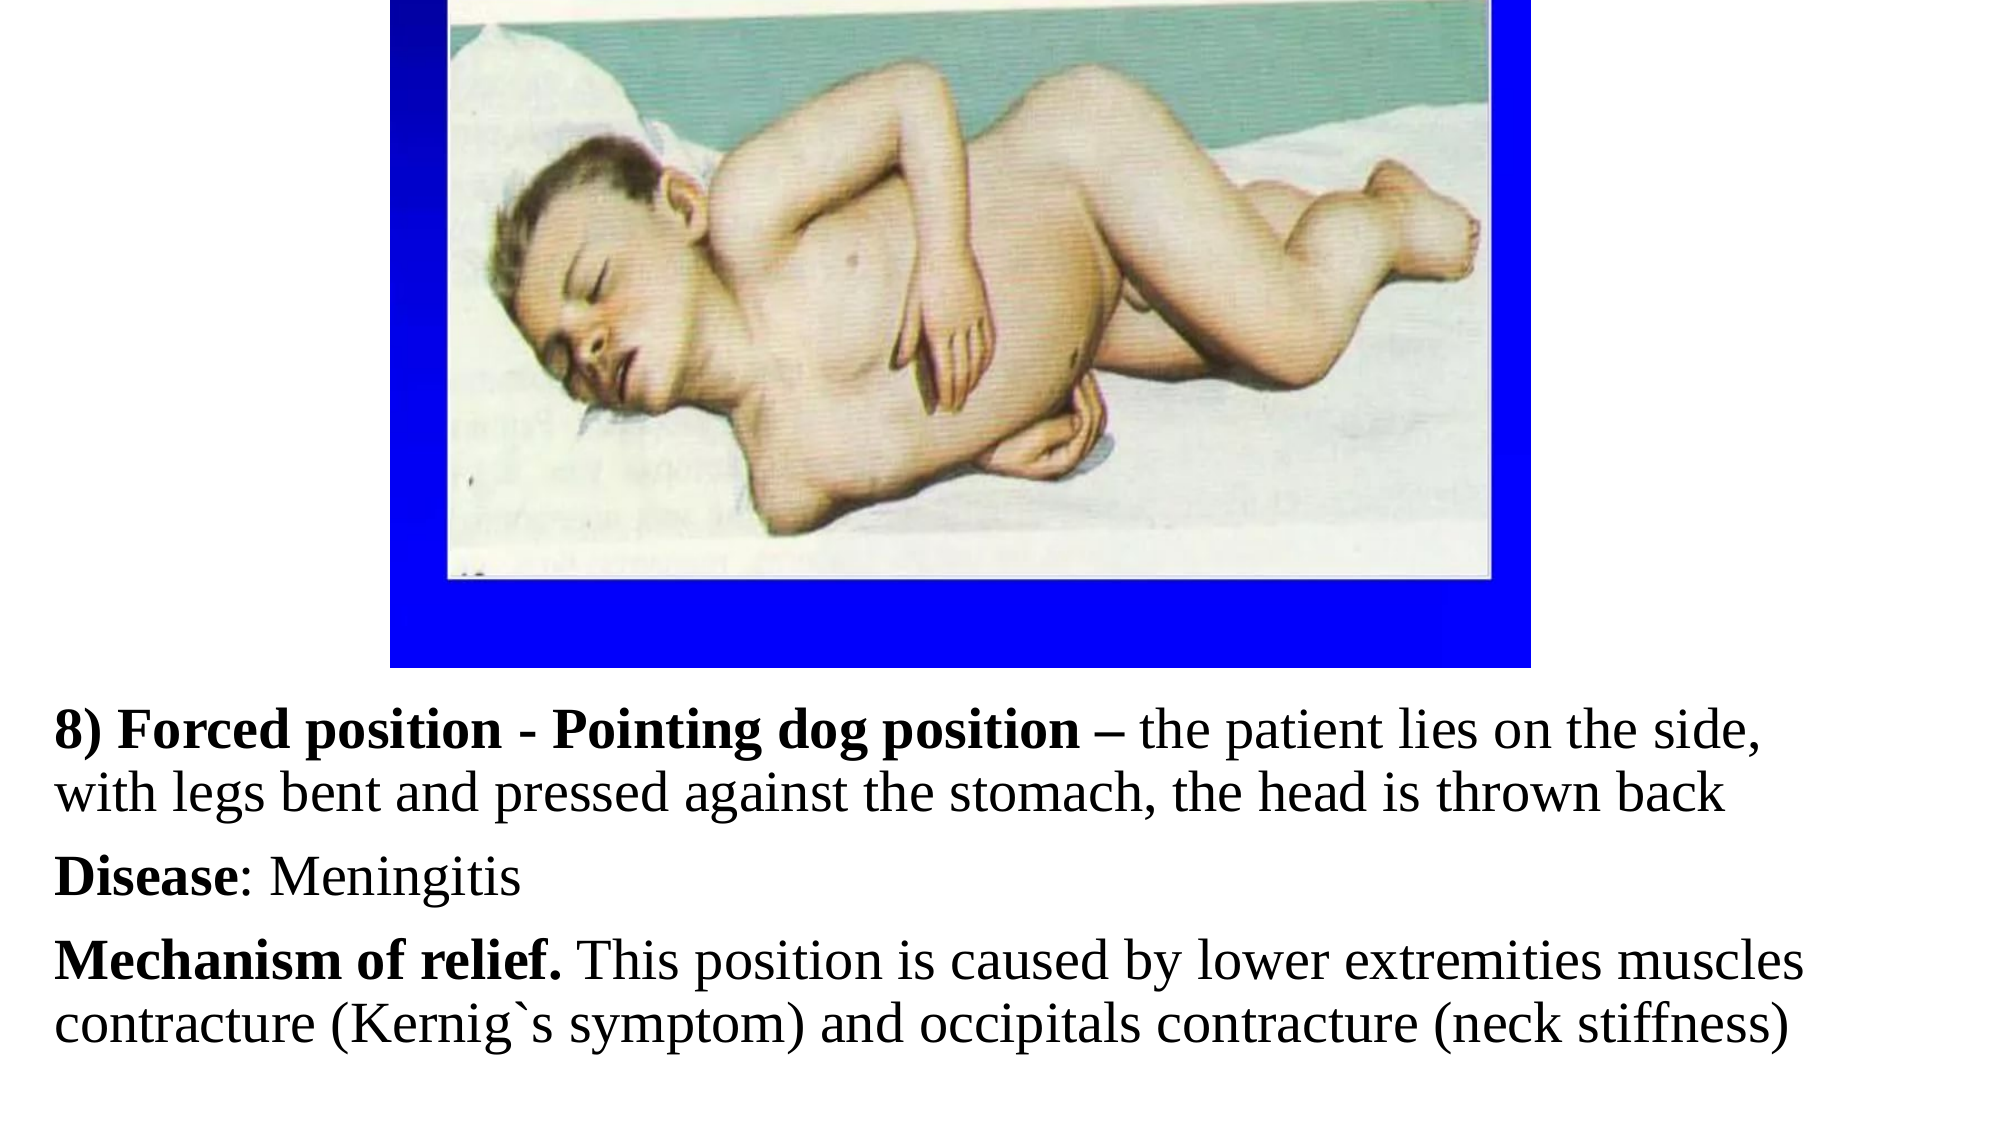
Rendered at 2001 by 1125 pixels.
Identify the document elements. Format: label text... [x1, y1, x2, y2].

picture [390, 0, 1531, 668]
list 8) Forced position - Pointing dog position – the patient lies on the side, with legs bent and pressed against the stomach, the head is thrown back Disease: Meningitis Mechanism of relief. This position is caused by lower extremities muscles contracture (Kernig`s symptom) and occipitals contracture (neck stiffness) [39, 690, 1864, 1066]
